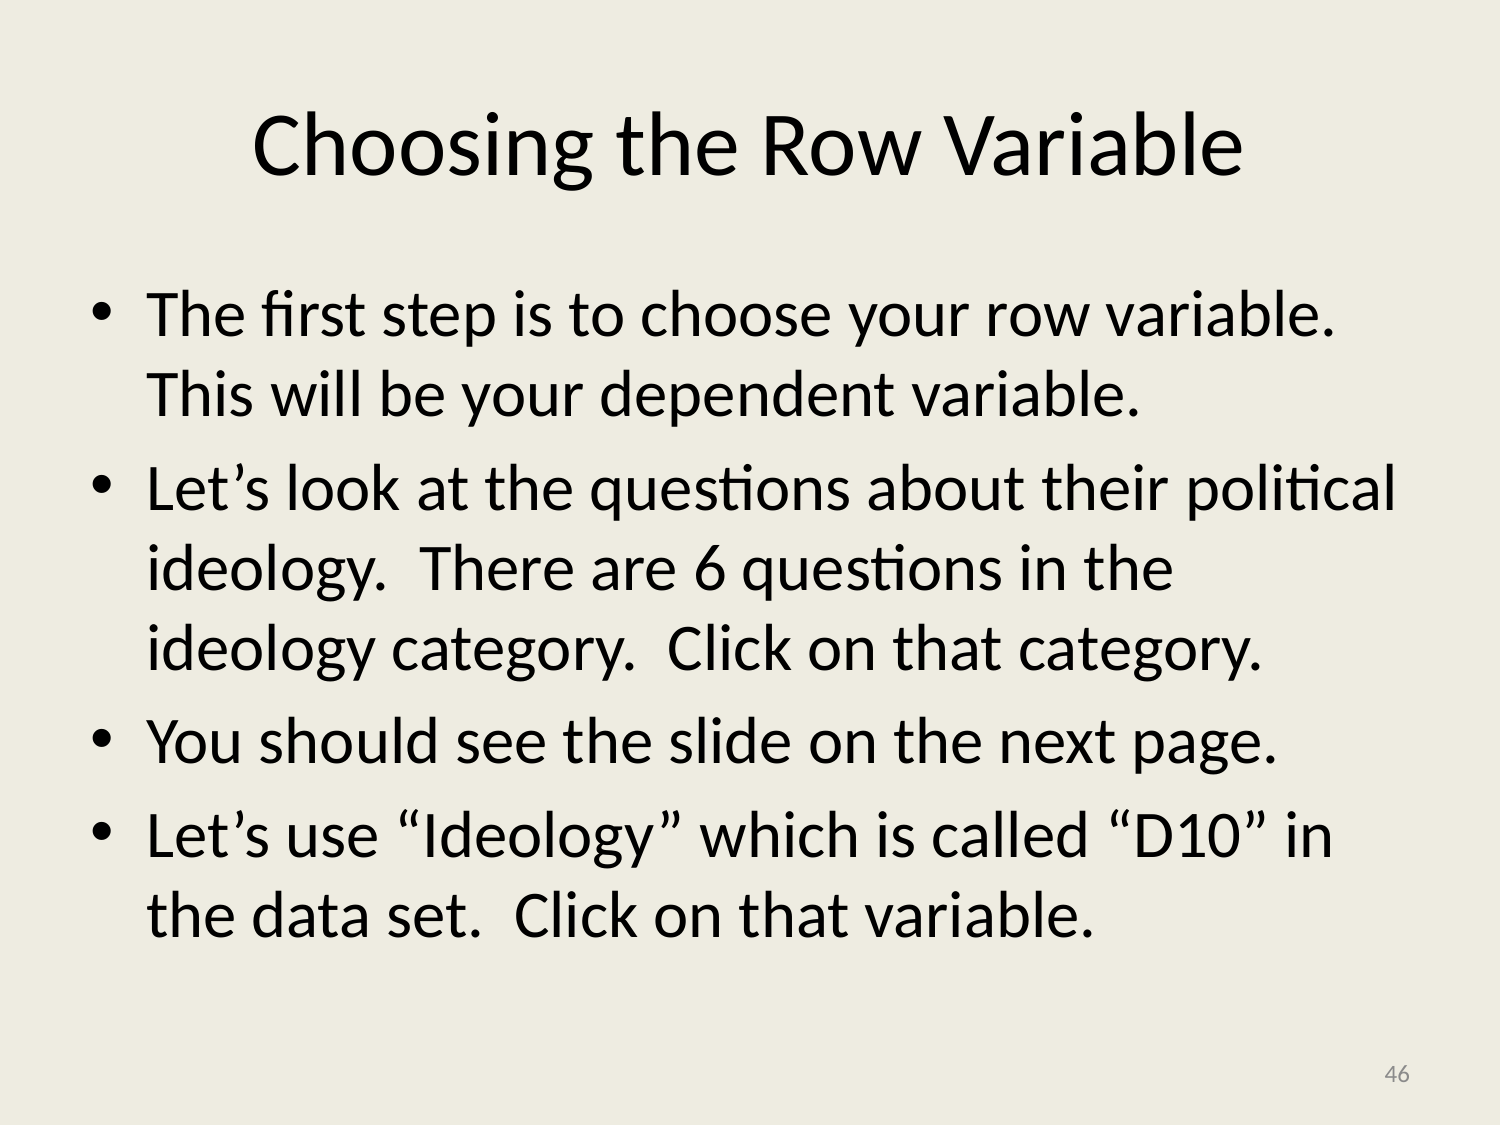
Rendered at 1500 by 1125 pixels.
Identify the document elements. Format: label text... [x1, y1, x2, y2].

title Choosing the Row Variable [75, 45, 1425, 233]
list The first step is to choose your row variable. This will be your dependent variable. Let’s look at the questions about their political ideology. There are 6 questions in the ideology category. Click on that category. You should see the slide on the next page. Let’s use “Ideology” which is called “D10” in the data set. Click on that variable. [75, 262, 1425, 1005]
slide_number 46 [1074, 1042, 1425, 1103]
